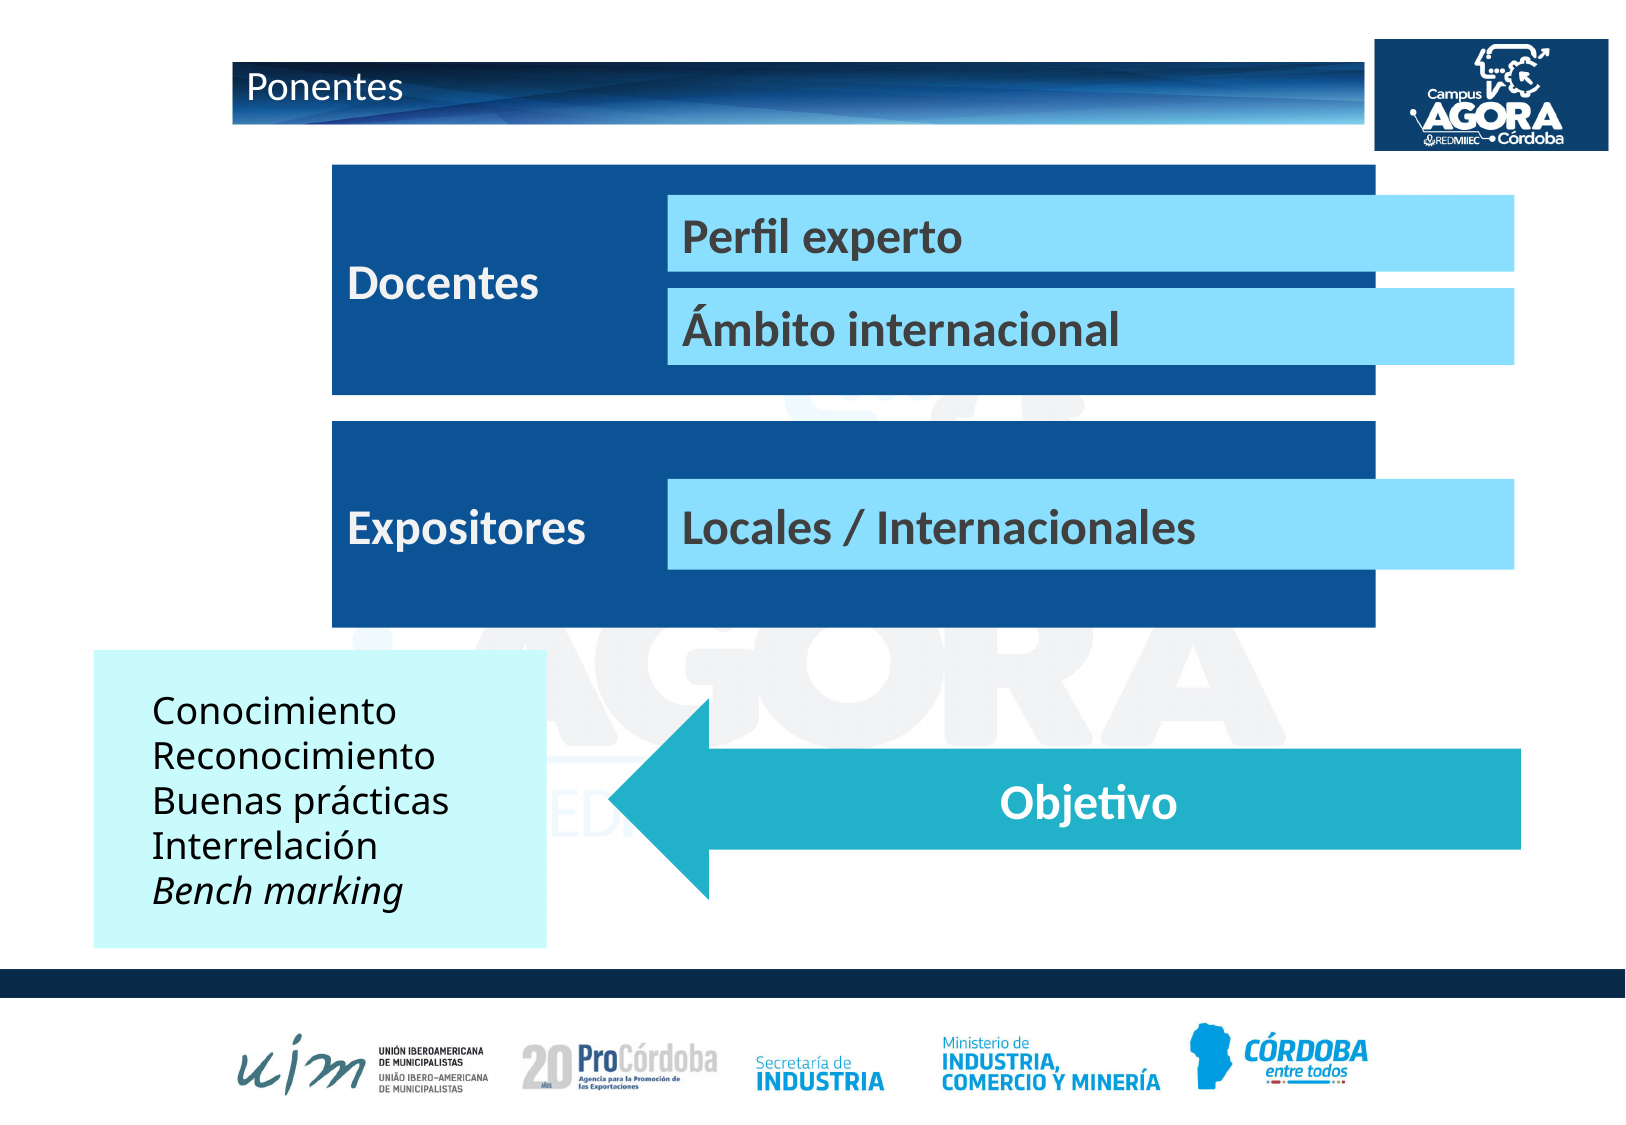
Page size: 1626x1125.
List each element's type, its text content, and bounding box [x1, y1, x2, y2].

picture [0, 0, 1626, 1125]
text_box Conocimiento Reconocimiento Buenas prácticas Interrelación Bench marking [93, 650, 547, 949]
text_box Objetivo [605, 696, 1523, 902]
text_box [667, 194, 1515, 366]
text_box Locales / Internacionales [666, 477, 1517, 572]
text_box Docentes [330, 162, 1378, 397]
text_box Expositores [330, 419, 1378, 630]
title Ponentes [231, 45, 1366, 123]
